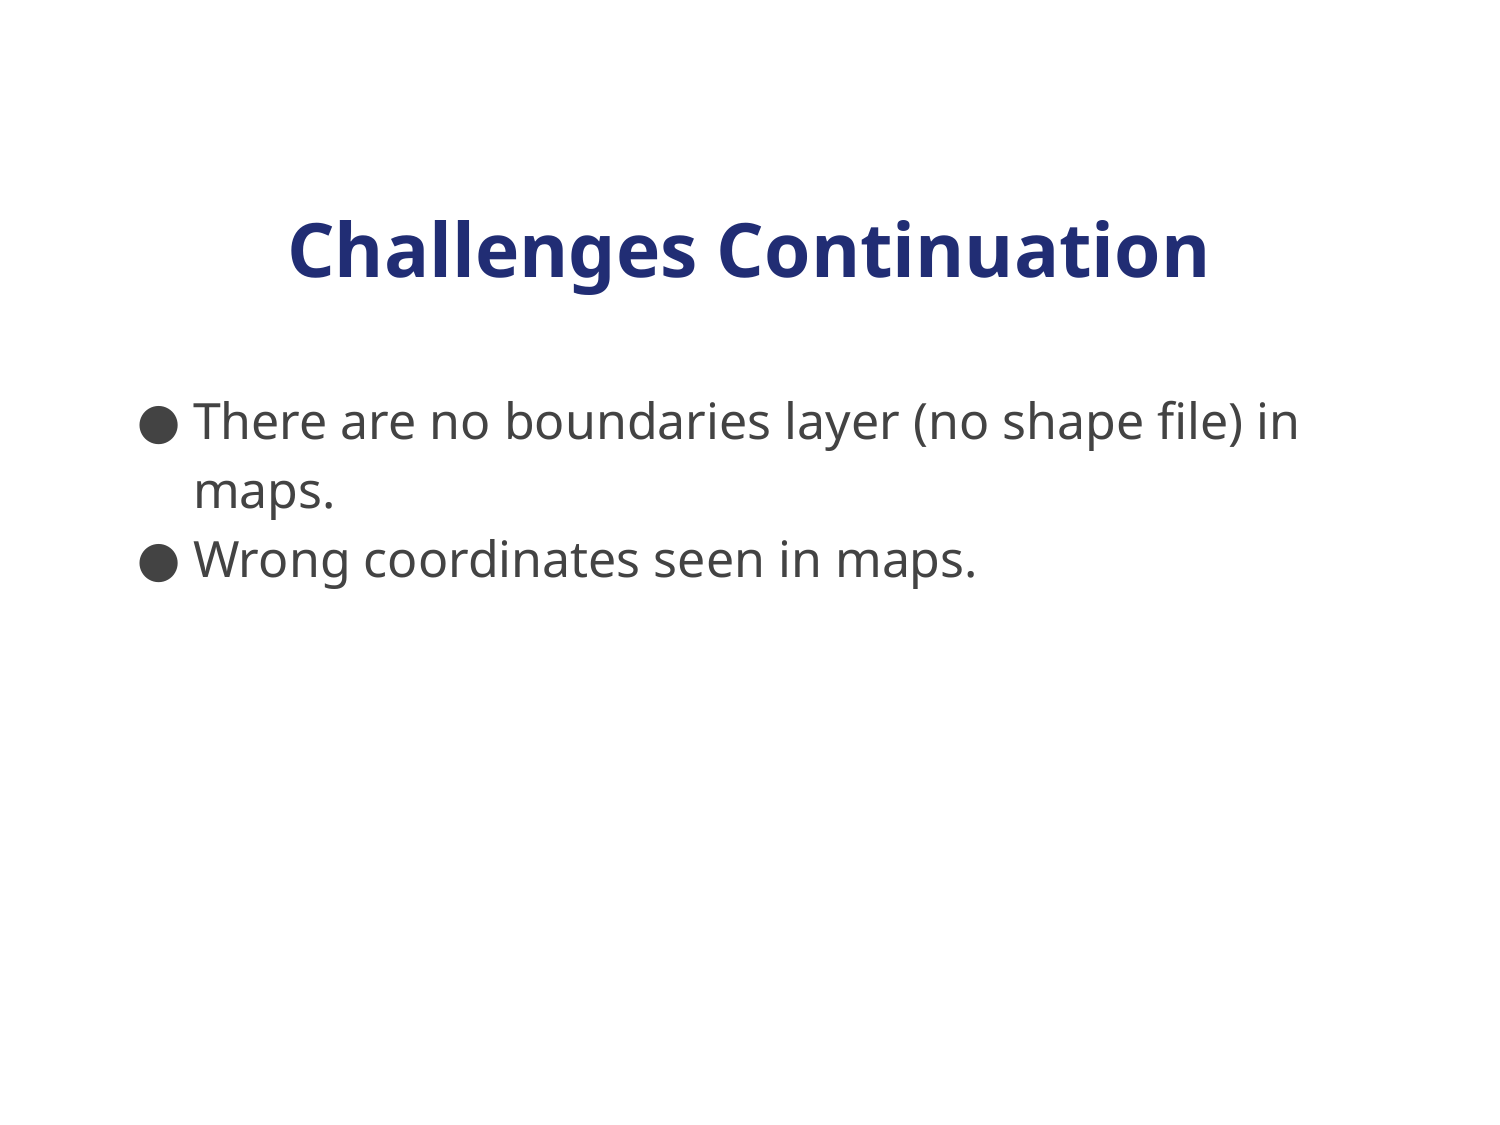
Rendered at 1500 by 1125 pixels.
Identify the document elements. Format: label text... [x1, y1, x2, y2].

title Challenges Continuation [101, 187, 1397, 349]
list There are no boundaries layer (no shape file) in maps. Wrong coordinates seen in maps. [103, 365, 1397, 901]
